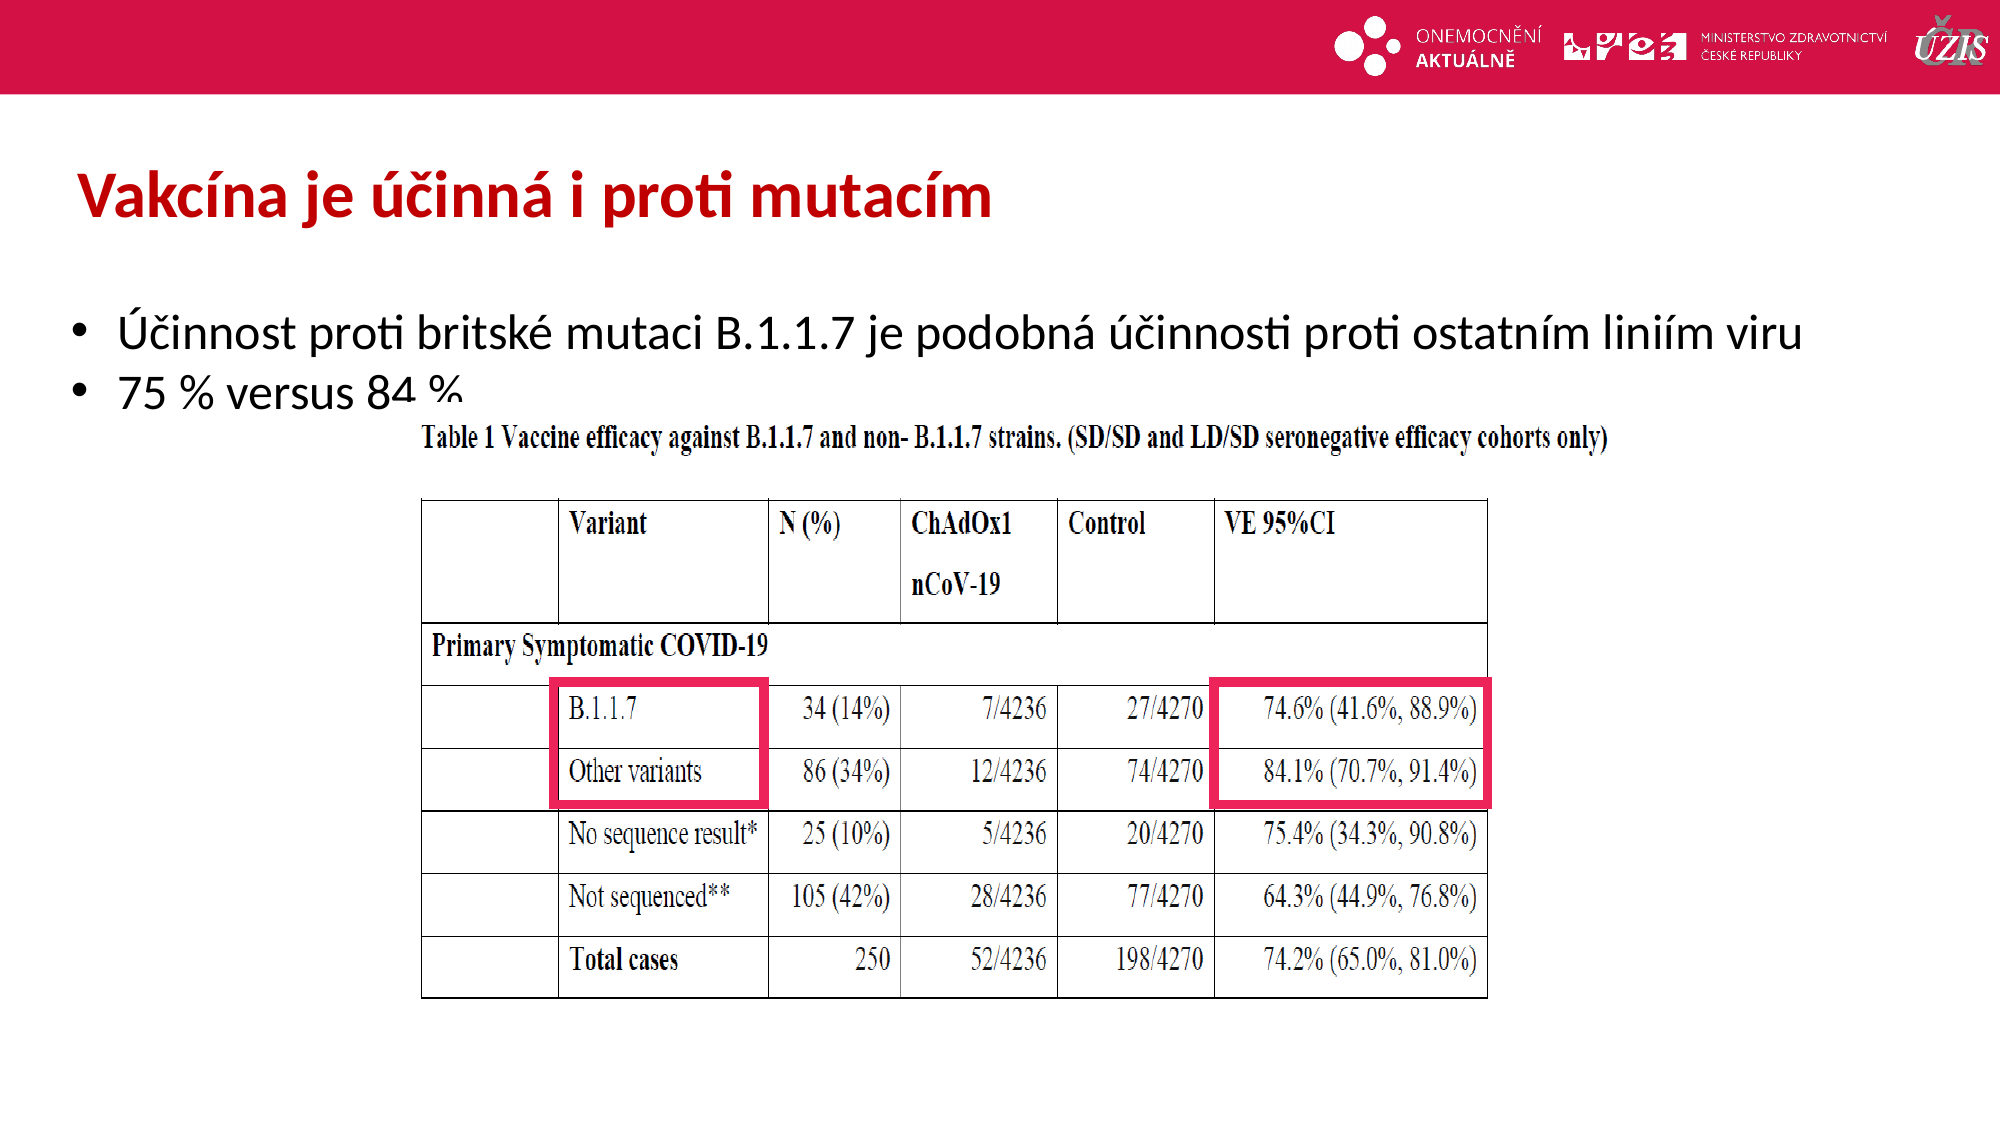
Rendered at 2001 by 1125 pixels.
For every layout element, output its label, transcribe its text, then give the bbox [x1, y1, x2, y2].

picture [407, 402, 1628, 999]
text_box Účinnost proti britské mutaci B.1.1.7 je podobná účinnosti proti ostatním liniím viru 75 % versus 84 % [55, 291, 1883, 427]
picture [1915, 15, 1989, 66]
picture [1334, 16, 1542, 76]
text_box Vakcína je účinná i proti mutacím [62, 133, 1463, 258]
picture [1563, 31, 1888, 60]
